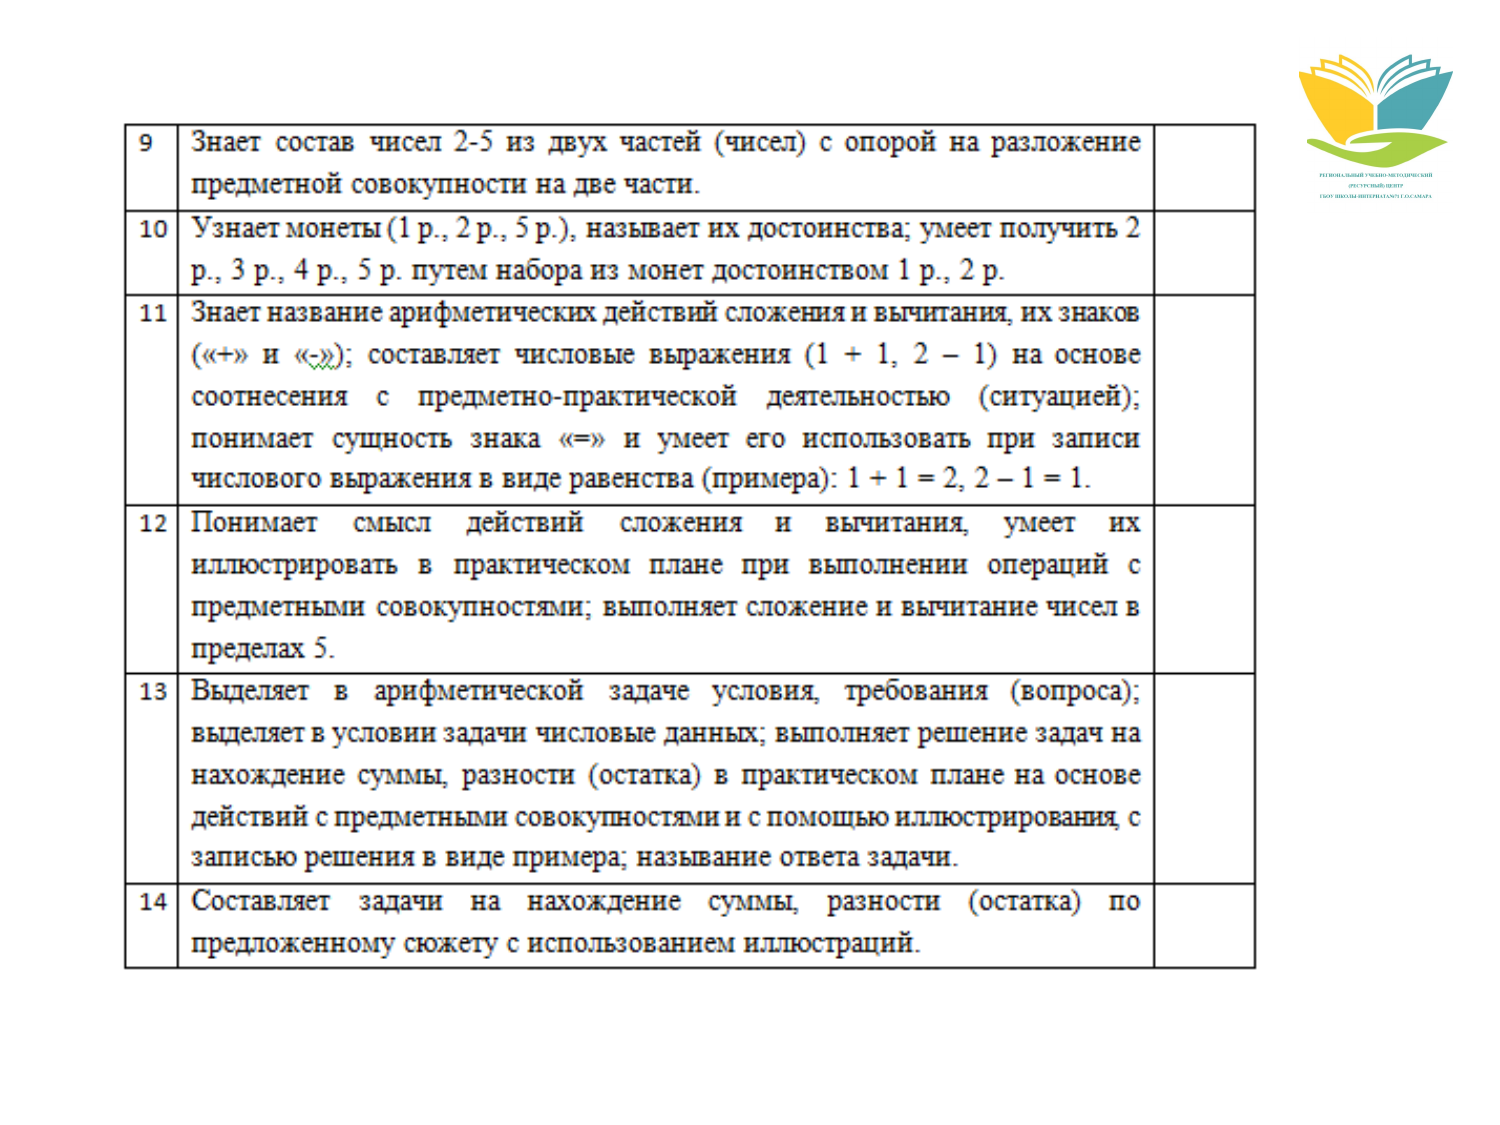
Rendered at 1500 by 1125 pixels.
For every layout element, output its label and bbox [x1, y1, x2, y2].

picture [87, 37, 1454, 980]
